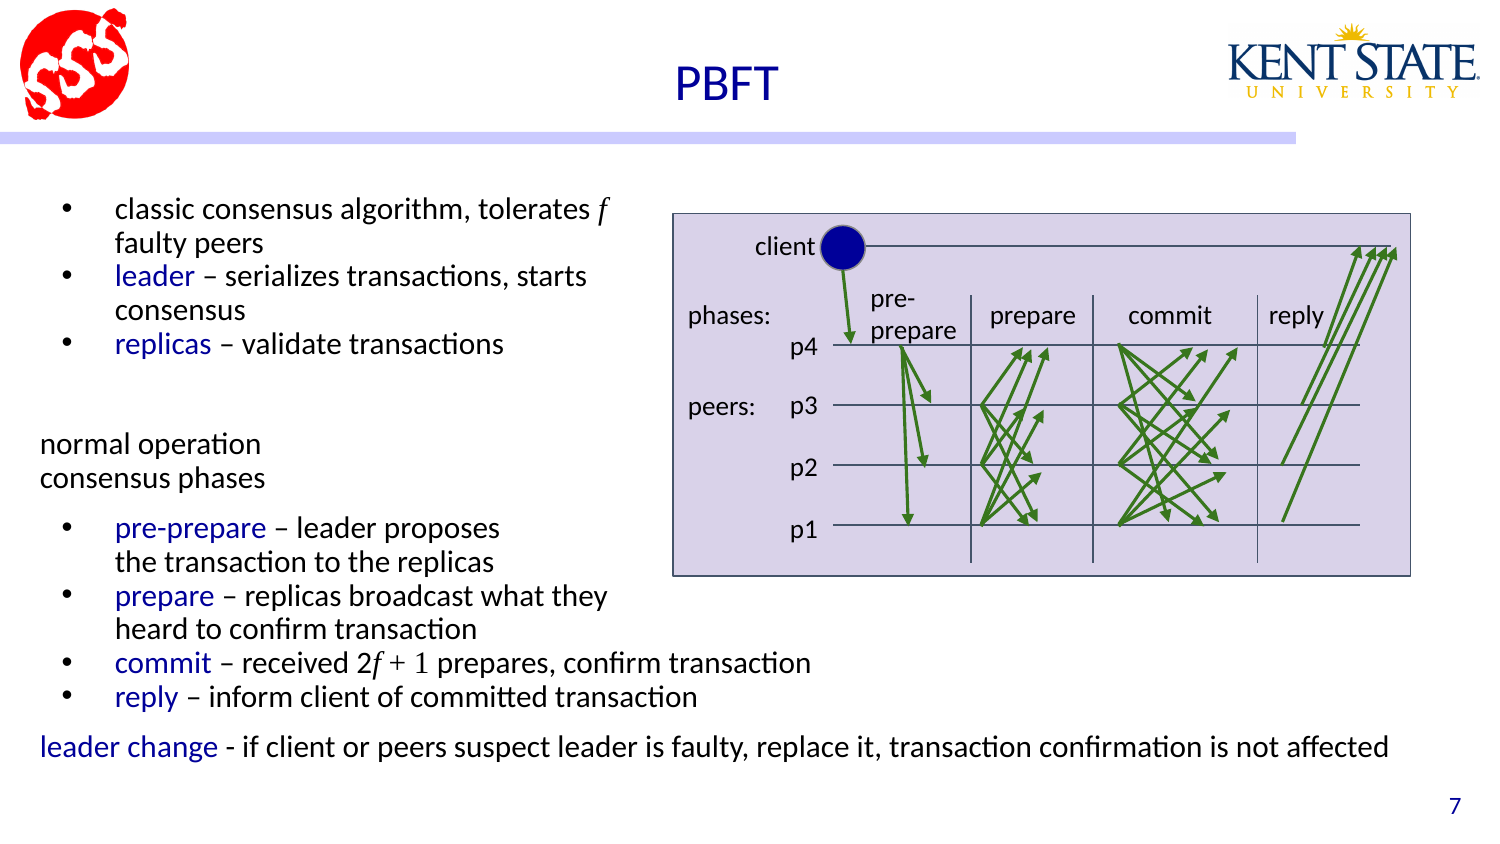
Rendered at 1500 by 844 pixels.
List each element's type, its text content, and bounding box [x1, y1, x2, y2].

slide_number ‹#› [1135, 782, 1473, 827]
picture [20, 8, 129, 120]
picture [1228, 23, 1480, 98]
title PBFT [264, 6, 1190, 118]
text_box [672, 213, 1411, 577]
list classic consensus algorithm, tolerates f faulty peers leader ‒ serializes transactions, starts consensus replicas ‒ validate transactions normal operation consensus phases pre-prepare ‒ leader proposes the transaction to the replicas prepare ‒ replicas broadcast what they heard to confirm transaction commit ‒ received 2f + 1 prepares, confirm transaction reply ‒ inform client of committed transaction leader change - if client or peers suspect leader is faulty, replace it, transaction confirmation is not affected [28, 187, 1426, 827]
